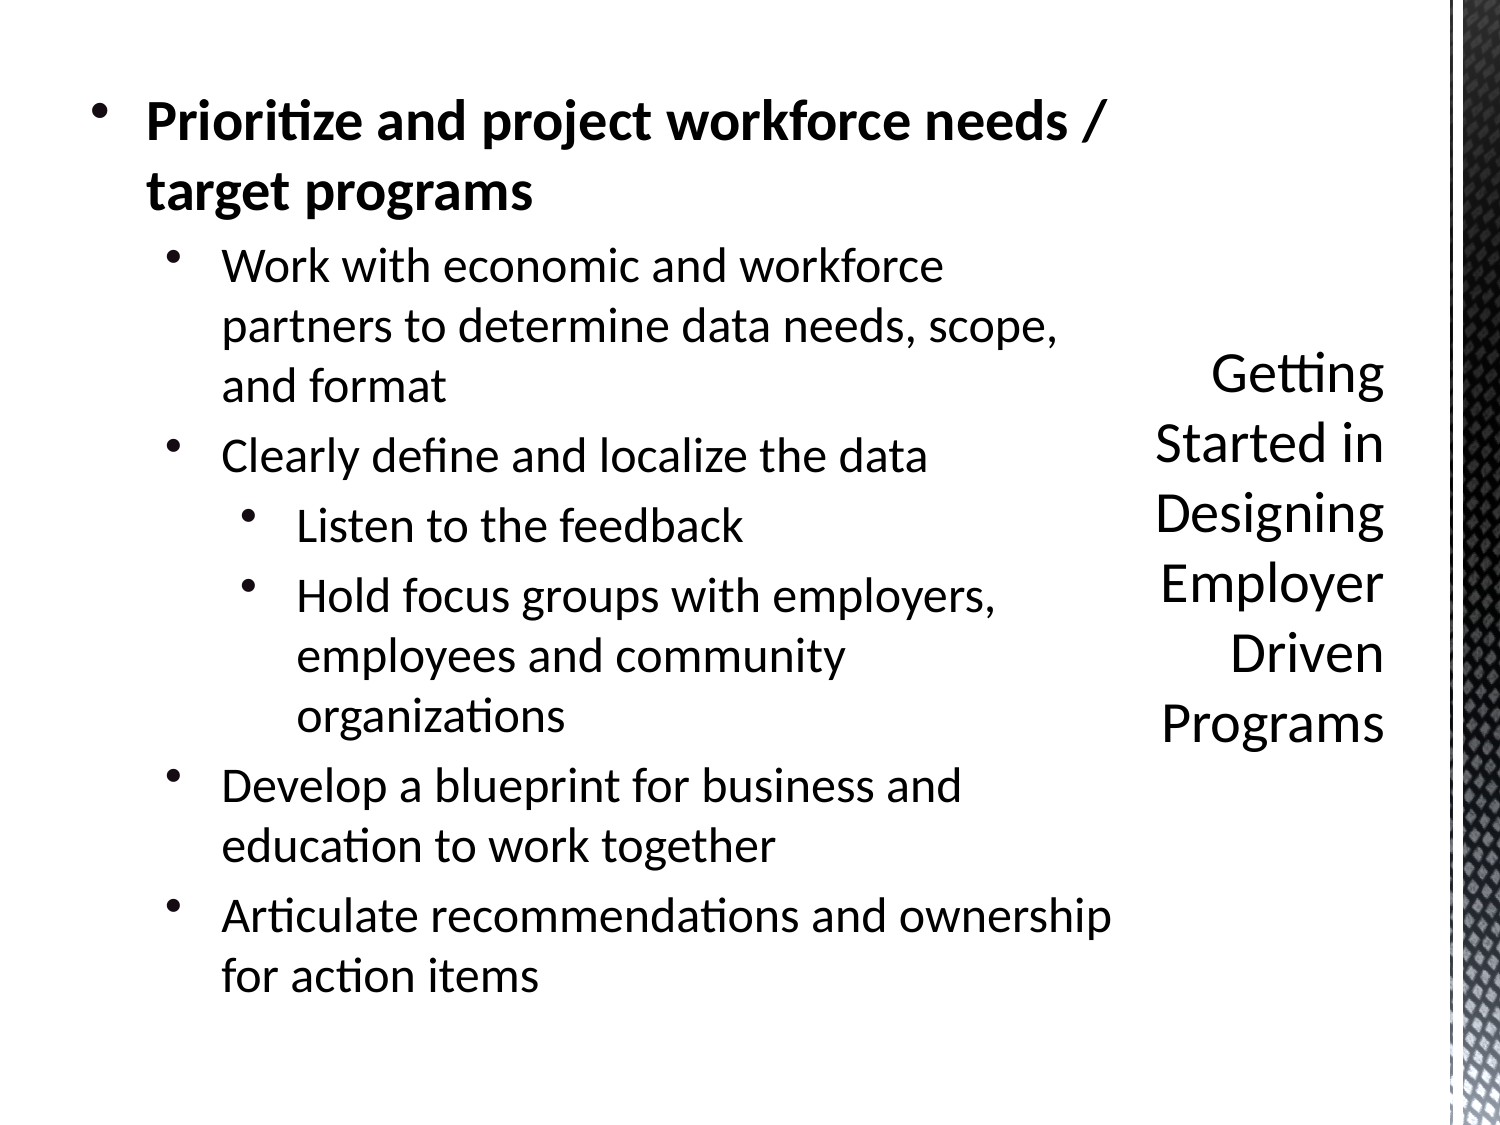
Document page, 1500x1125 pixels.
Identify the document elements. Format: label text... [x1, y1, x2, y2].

list Prioritize and project workforce needs / target programs Work with economic and workforce partners to determine data needs, scope, and format Clearly define and localize the data Listen to the feedback Hold focus groups with employers, employees and community organizations Develop a blueprint for business and education to work together Articulate recommendations and ownership for action items [75, 75, 1138, 1075]
title Getting Started in Designing Employer Driven Programs [1138, 75, 1400, 1013]
picture [1447, 0, 1500, 1125]
